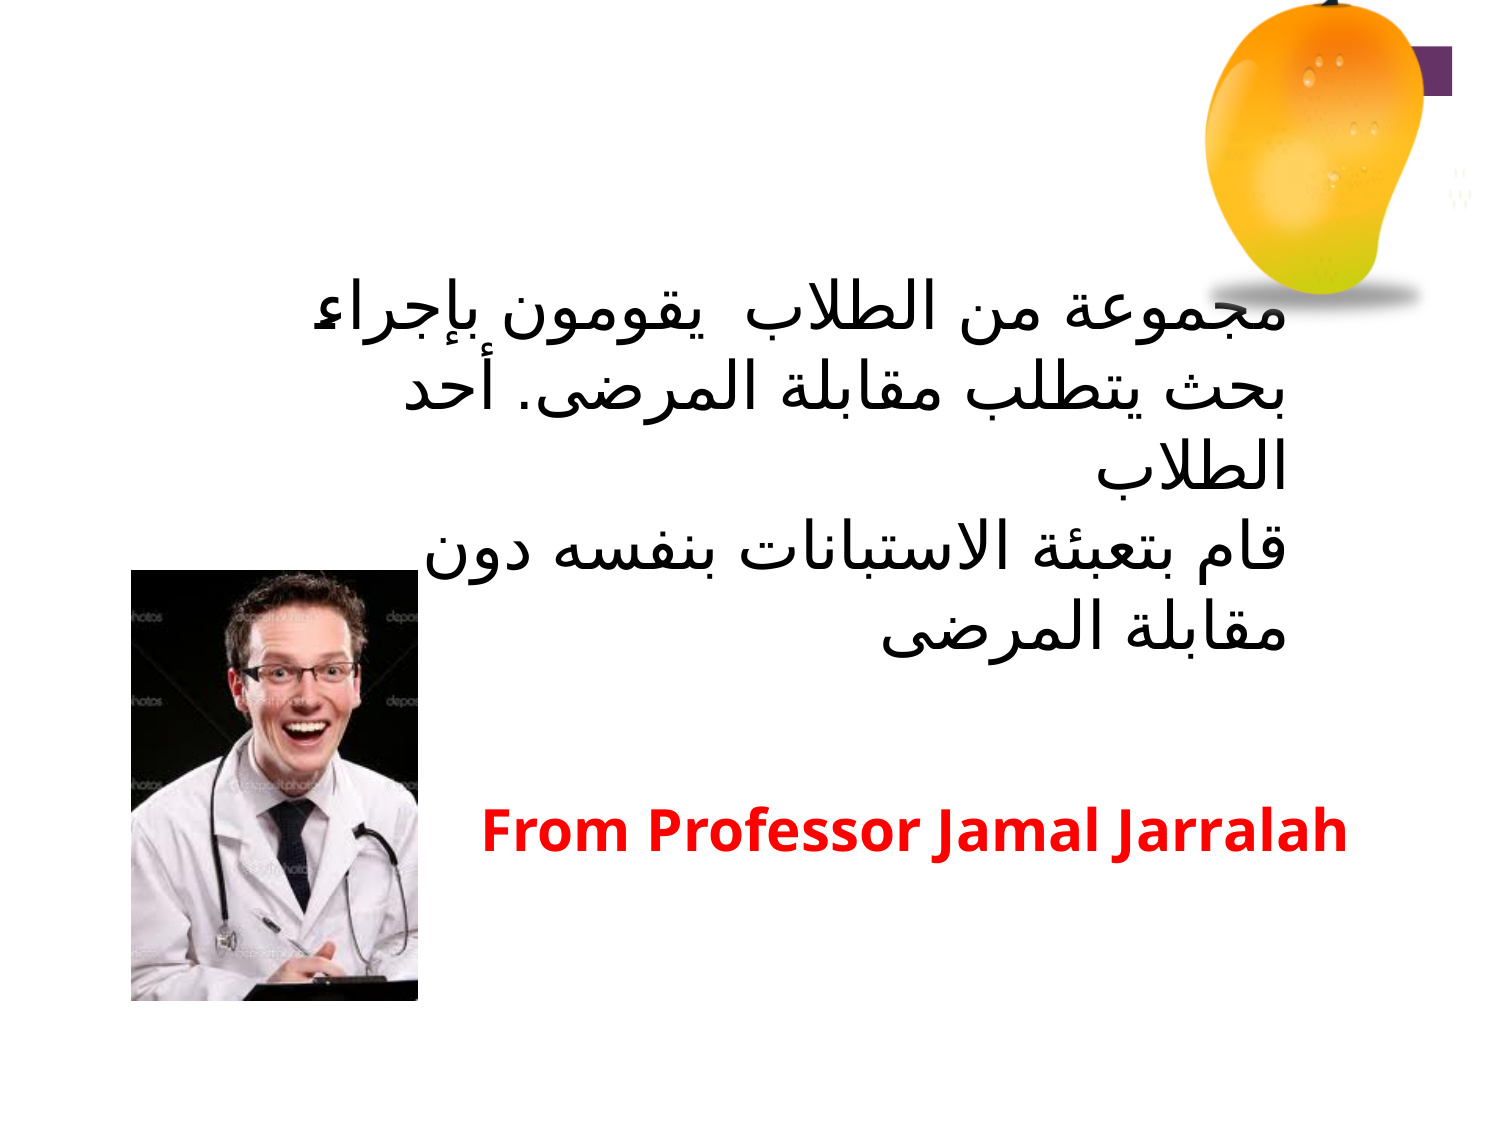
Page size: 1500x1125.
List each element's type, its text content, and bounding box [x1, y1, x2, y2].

text_box From Professor Jamal Jarralah [454, 785, 1376, 871]
picture [131, 570, 419, 1002]
picture [1196, 0, 1471, 327]
text_box مجموعة من الطلاب يقومون بإجراء بحث يتطلب مقابلة المرضى. أحد الطلاب قام بتعبئة الاستبانات بنفسه دون مقابلة المرضى [274, 255, 1306, 670]
